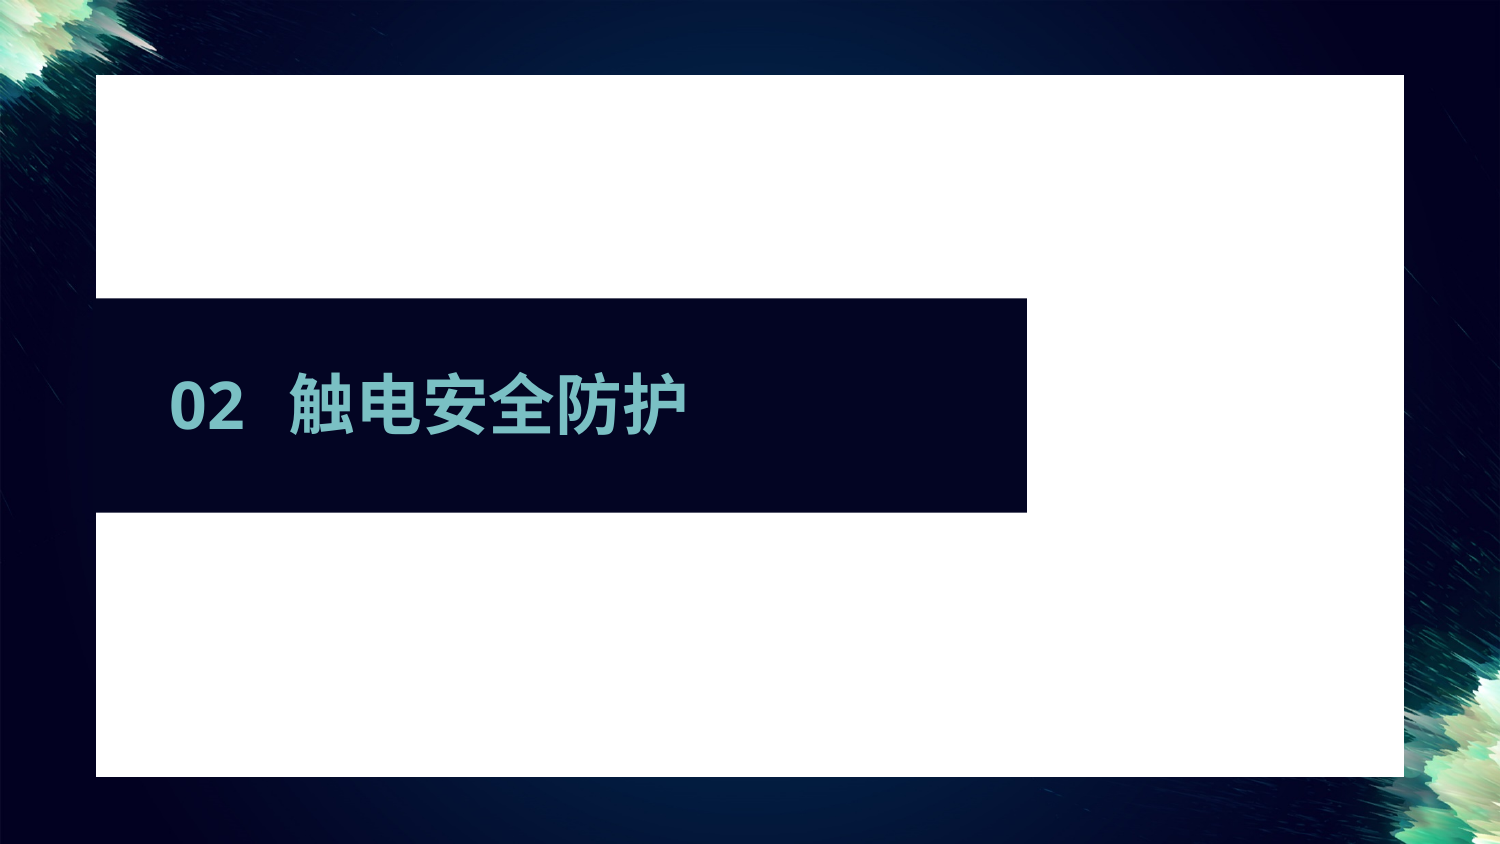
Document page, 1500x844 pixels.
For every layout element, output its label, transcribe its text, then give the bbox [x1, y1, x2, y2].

text_box 触电安全防护 [274, 355, 704, 451]
picture [0, 0, 1500, 844]
text_box 02 [154, 356, 260, 451]
